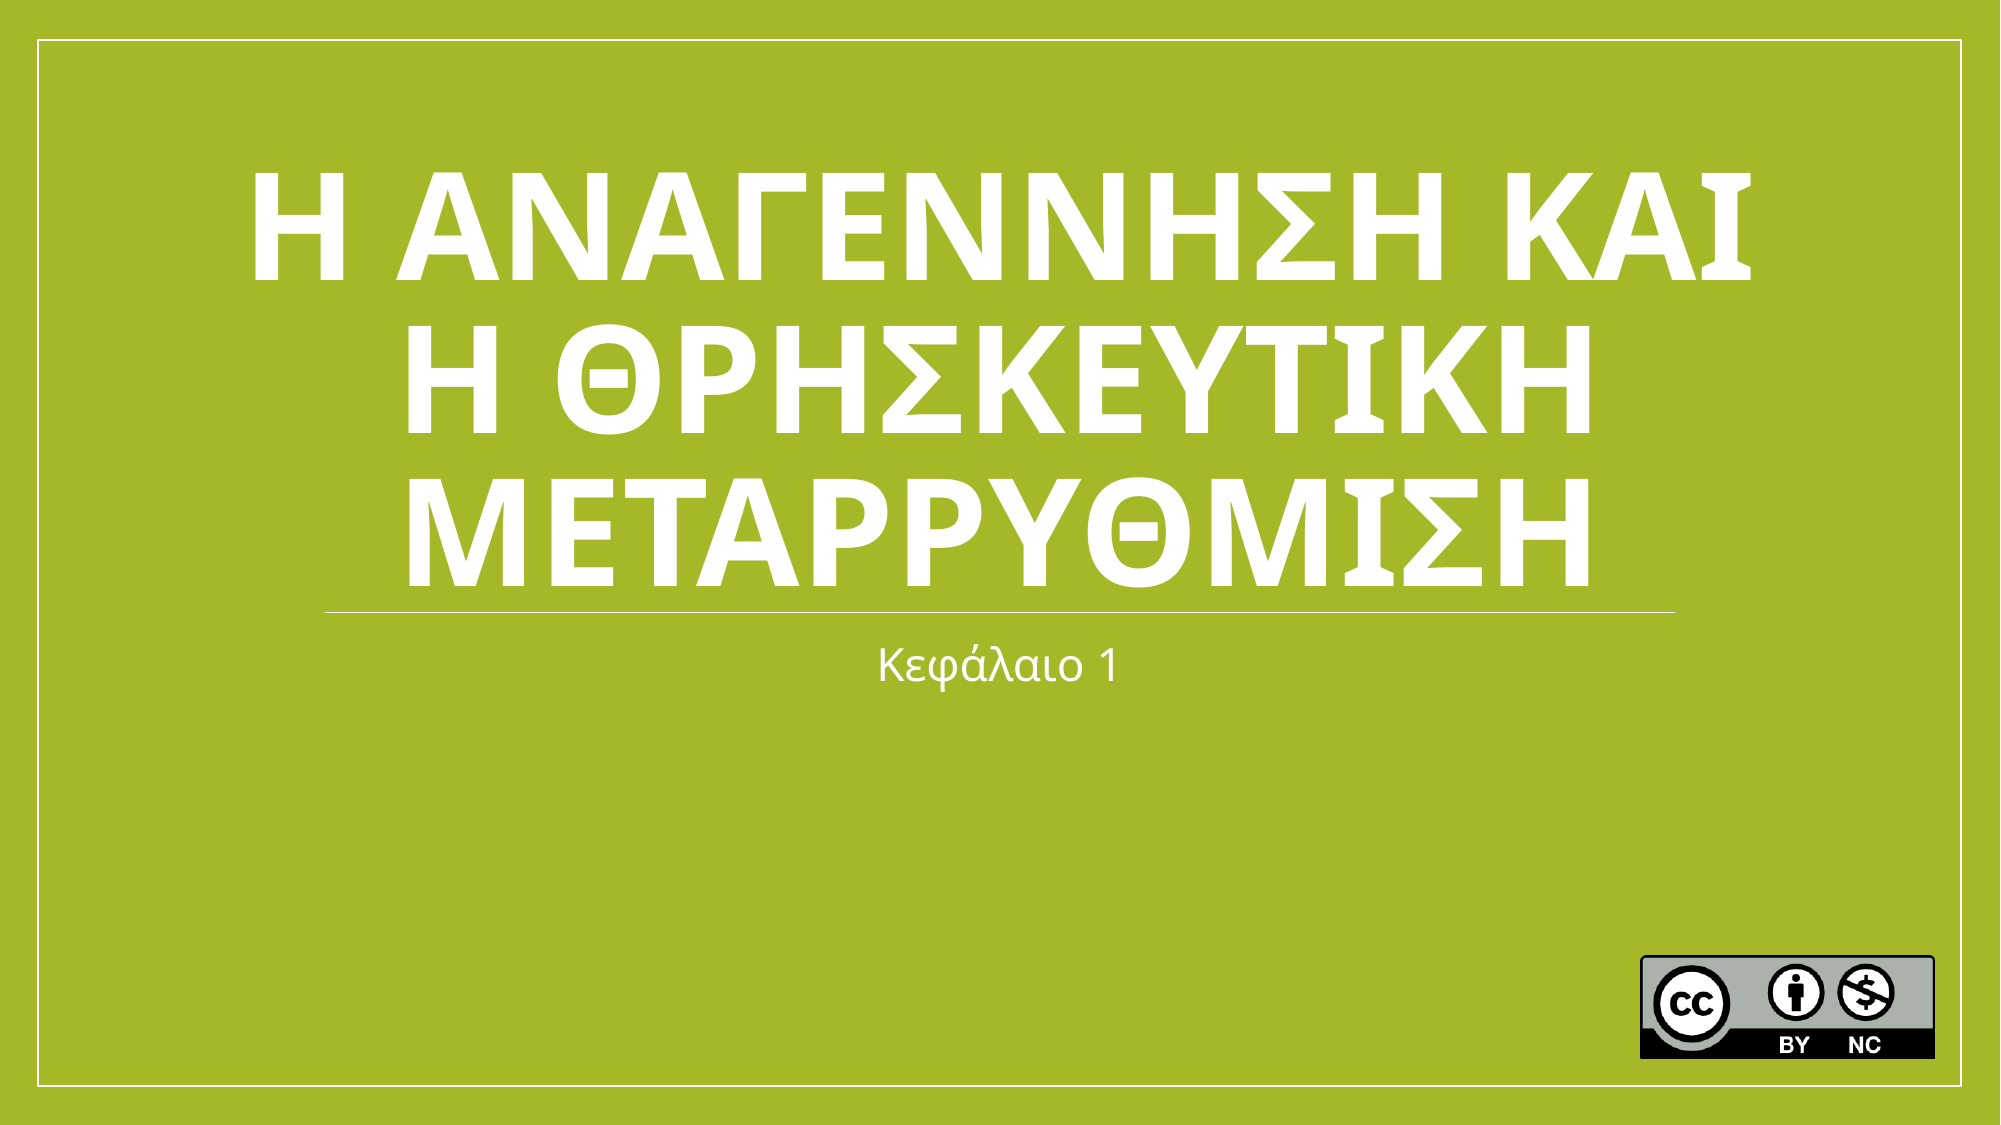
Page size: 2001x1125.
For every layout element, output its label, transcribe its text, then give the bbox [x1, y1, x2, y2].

subtitle Κεφάλαιο 1 [280, 634, 1719, 863]
picture [1639, 955, 1935, 1059]
title Η Αναγεννηση και η Θρησκευτικη Μεταρρυθμιση [182, 144, 1818, 625]
